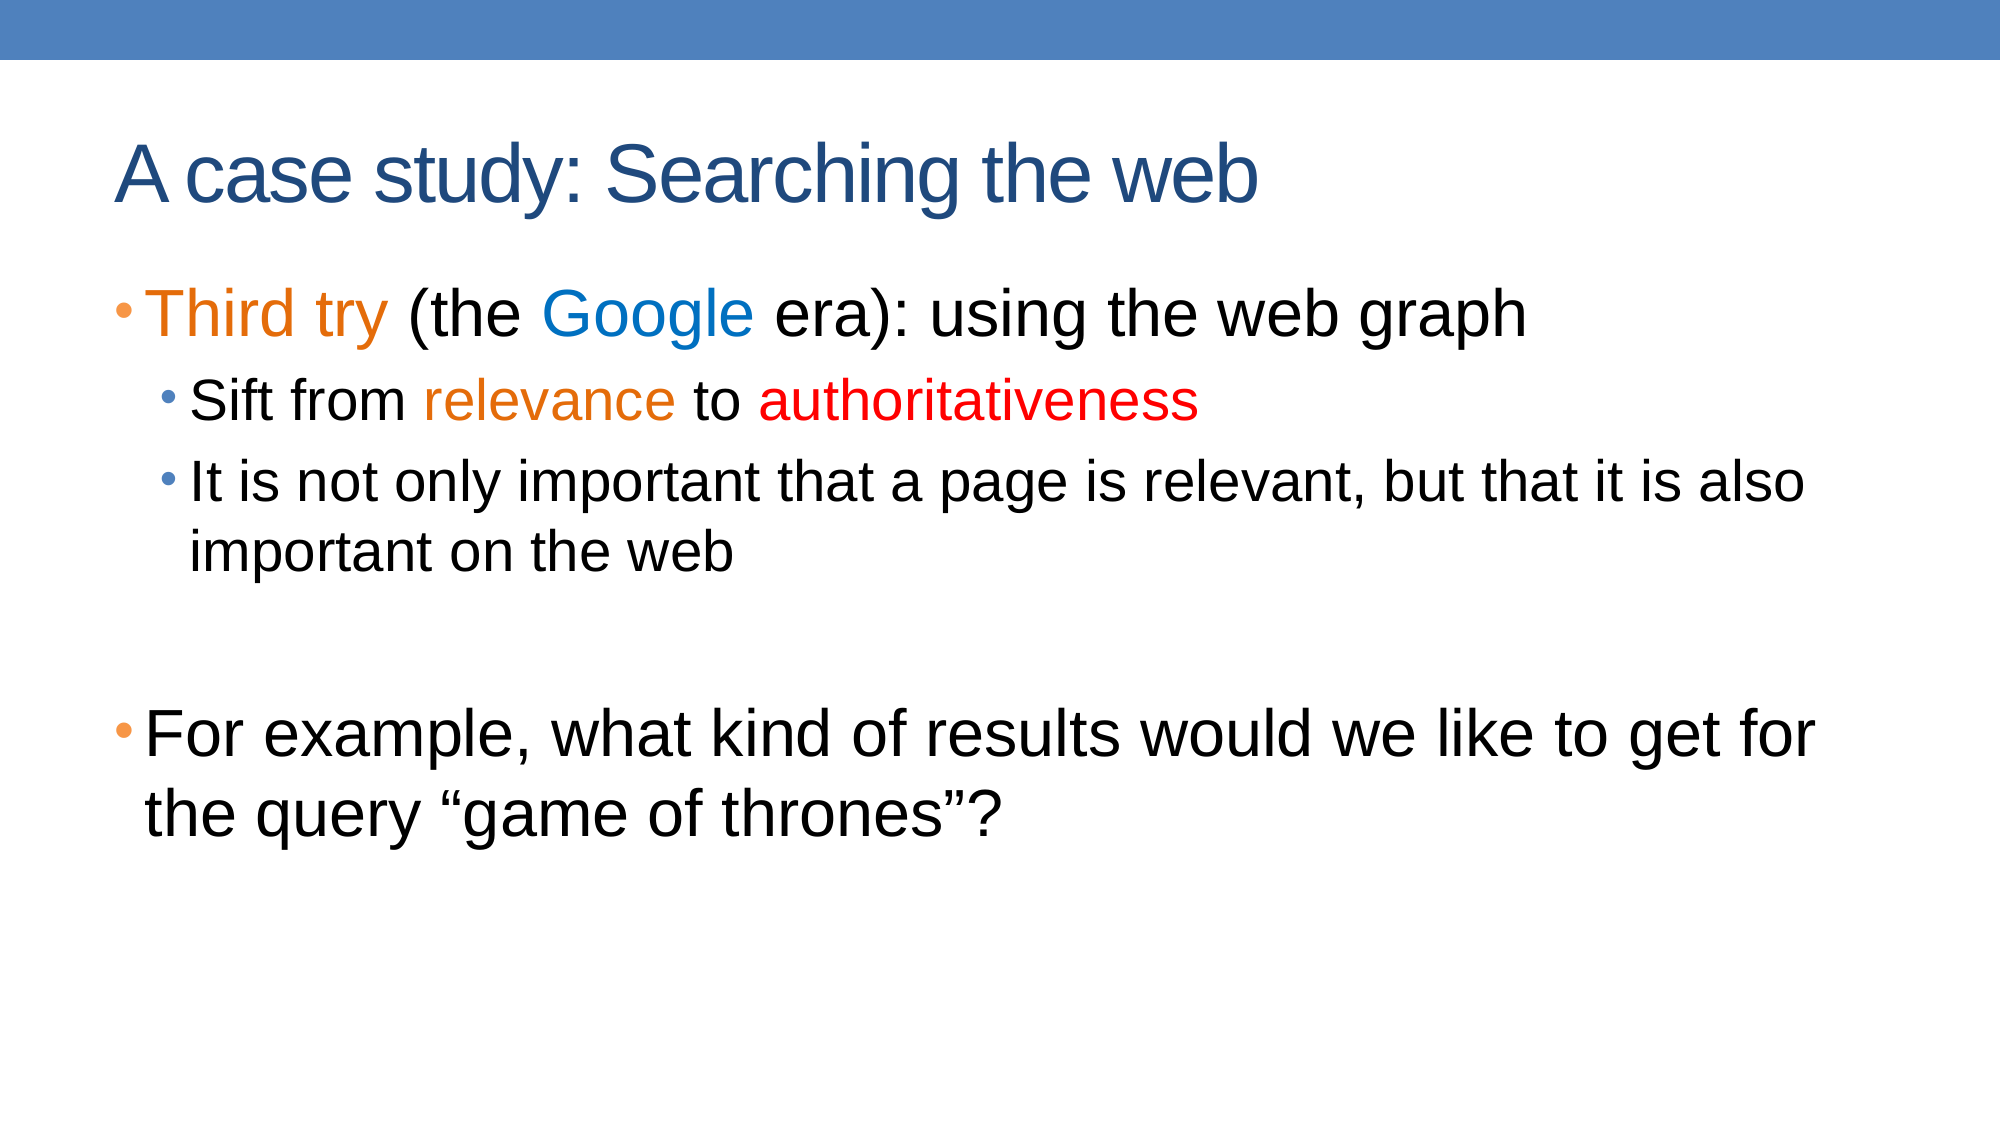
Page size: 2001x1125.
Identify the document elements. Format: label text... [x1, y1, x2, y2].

list Third try (the Google era): using the web graph Sift from relevance to authoritativeness It is not only important that a page is relevant, but that it is also important on the web For example, what kind of results would we like to get for the query “game of thrones”? [99, 262, 1900, 1063]
title A case study: Searching the web [99, 87, 1900, 250]
